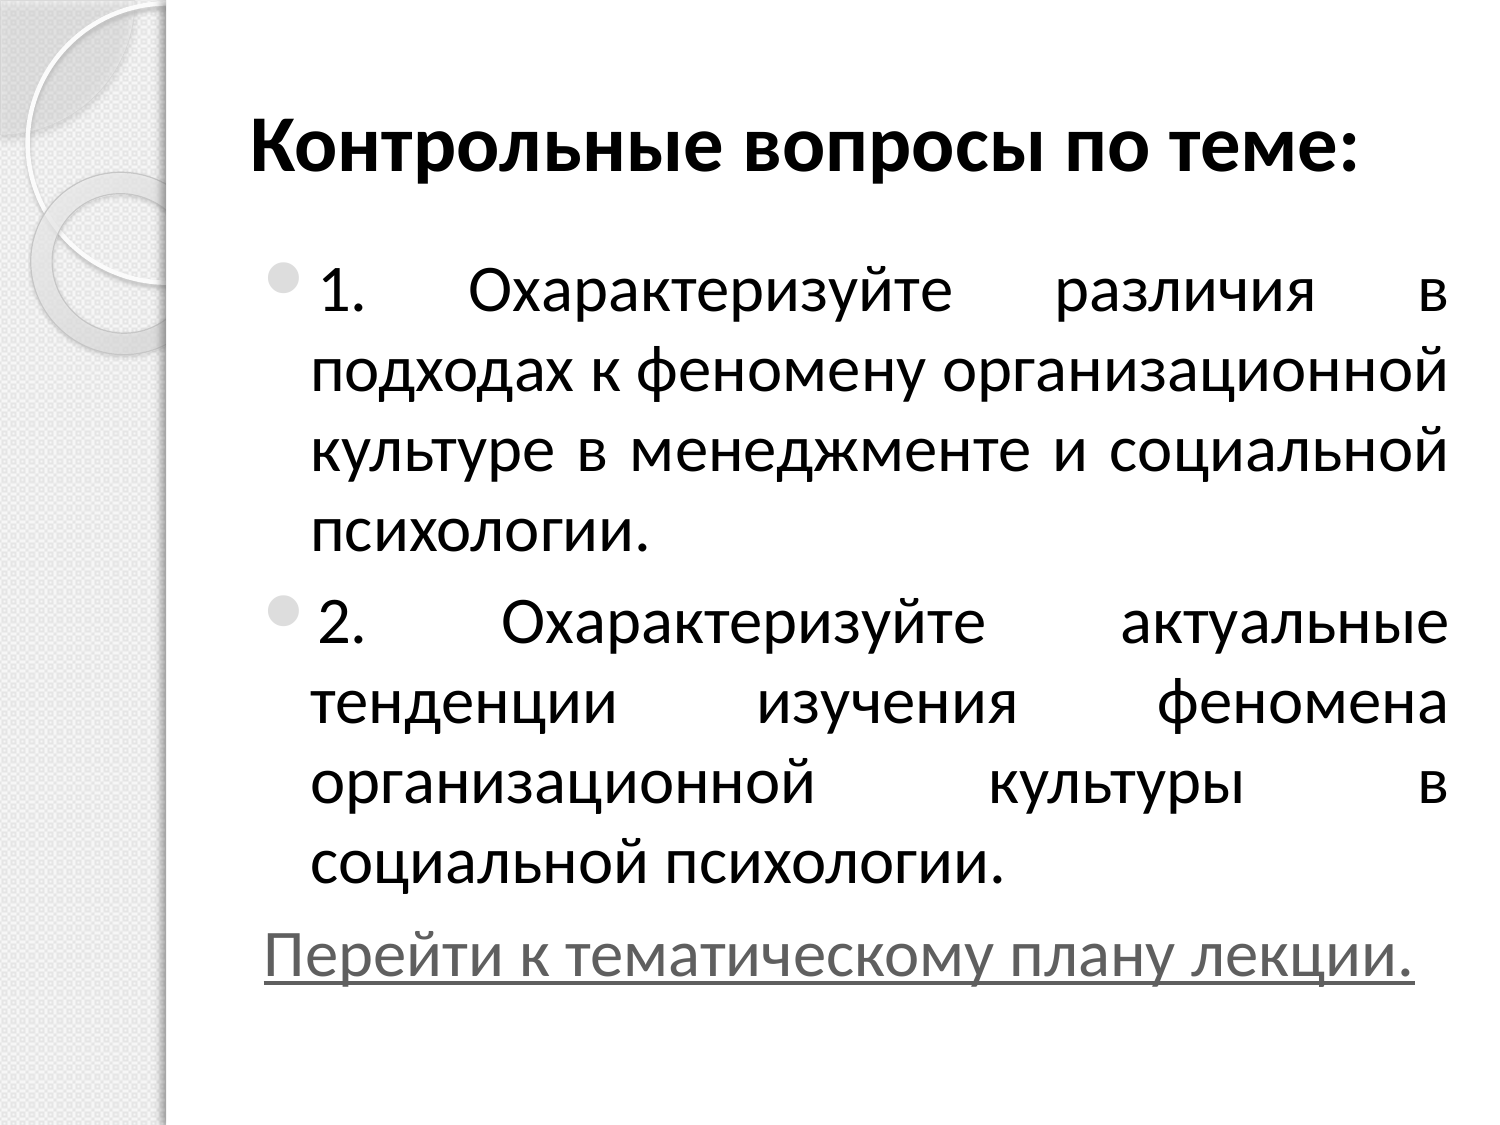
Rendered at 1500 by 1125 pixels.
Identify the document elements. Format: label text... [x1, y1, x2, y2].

list 1. Охарактеризуйте различия в подходах к феномену организационной культуре в менеджменте и социальной психологии. 2. Охарактеризуйте актуальные тенденции изучения феномена организационной культуры в социальной психологии. Перейти к тематическому плану лекции. [235, 237, 1466, 1025]
title Контрольные вопросы по теме: [235, 45, 1466, 233]
